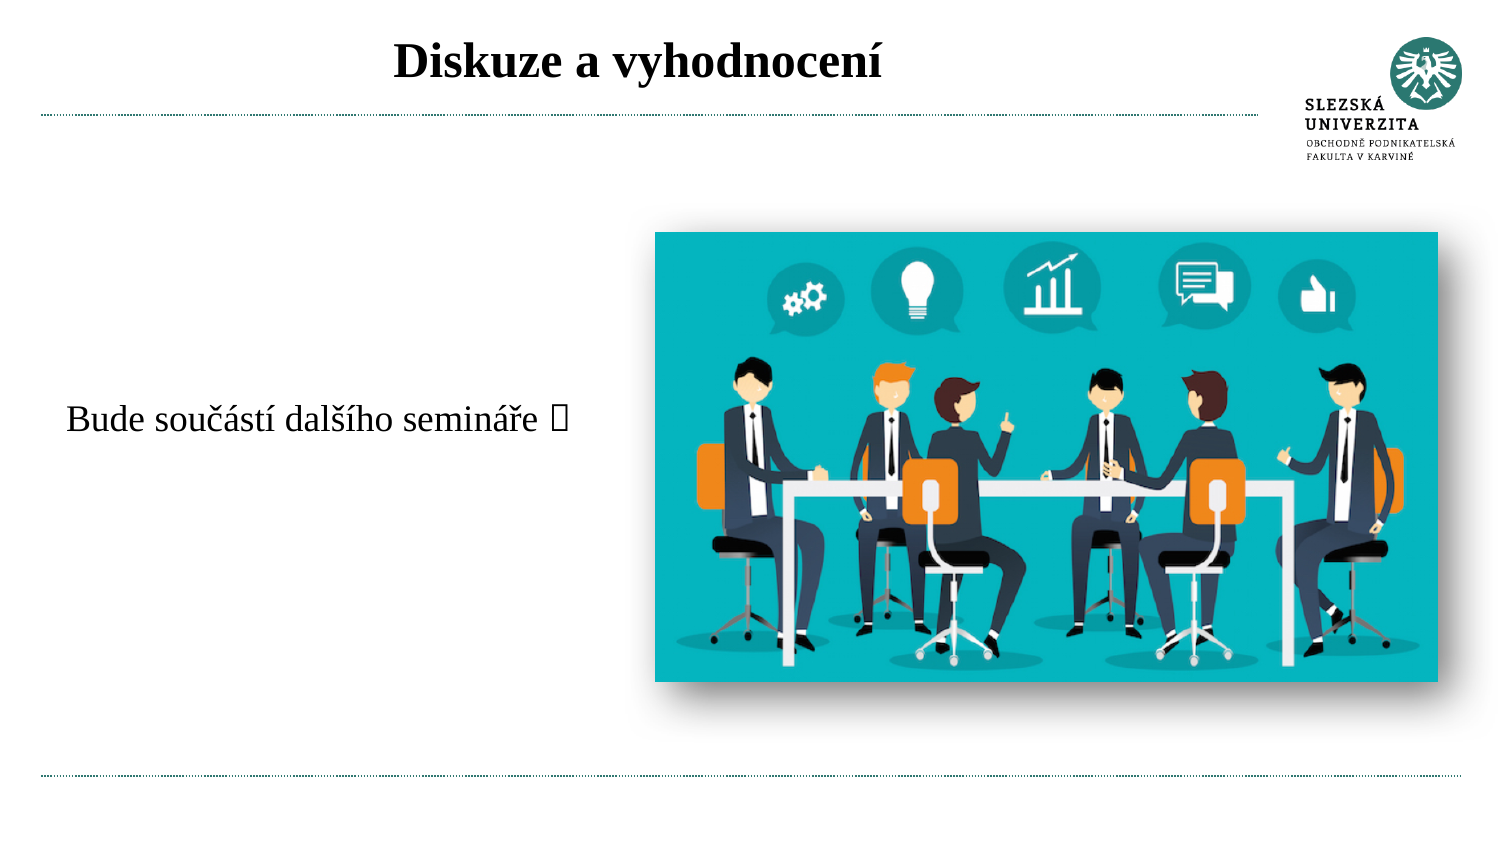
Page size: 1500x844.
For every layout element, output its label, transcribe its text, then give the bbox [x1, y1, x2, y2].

picture [1305, 37, 1462, 160]
title Diskuze a vyhodnocení [17, 20, 1258, 115]
picture [655, 232, 1438, 682]
text_box Bude součástí dalšího semináře  [51, 386, 642, 447]
